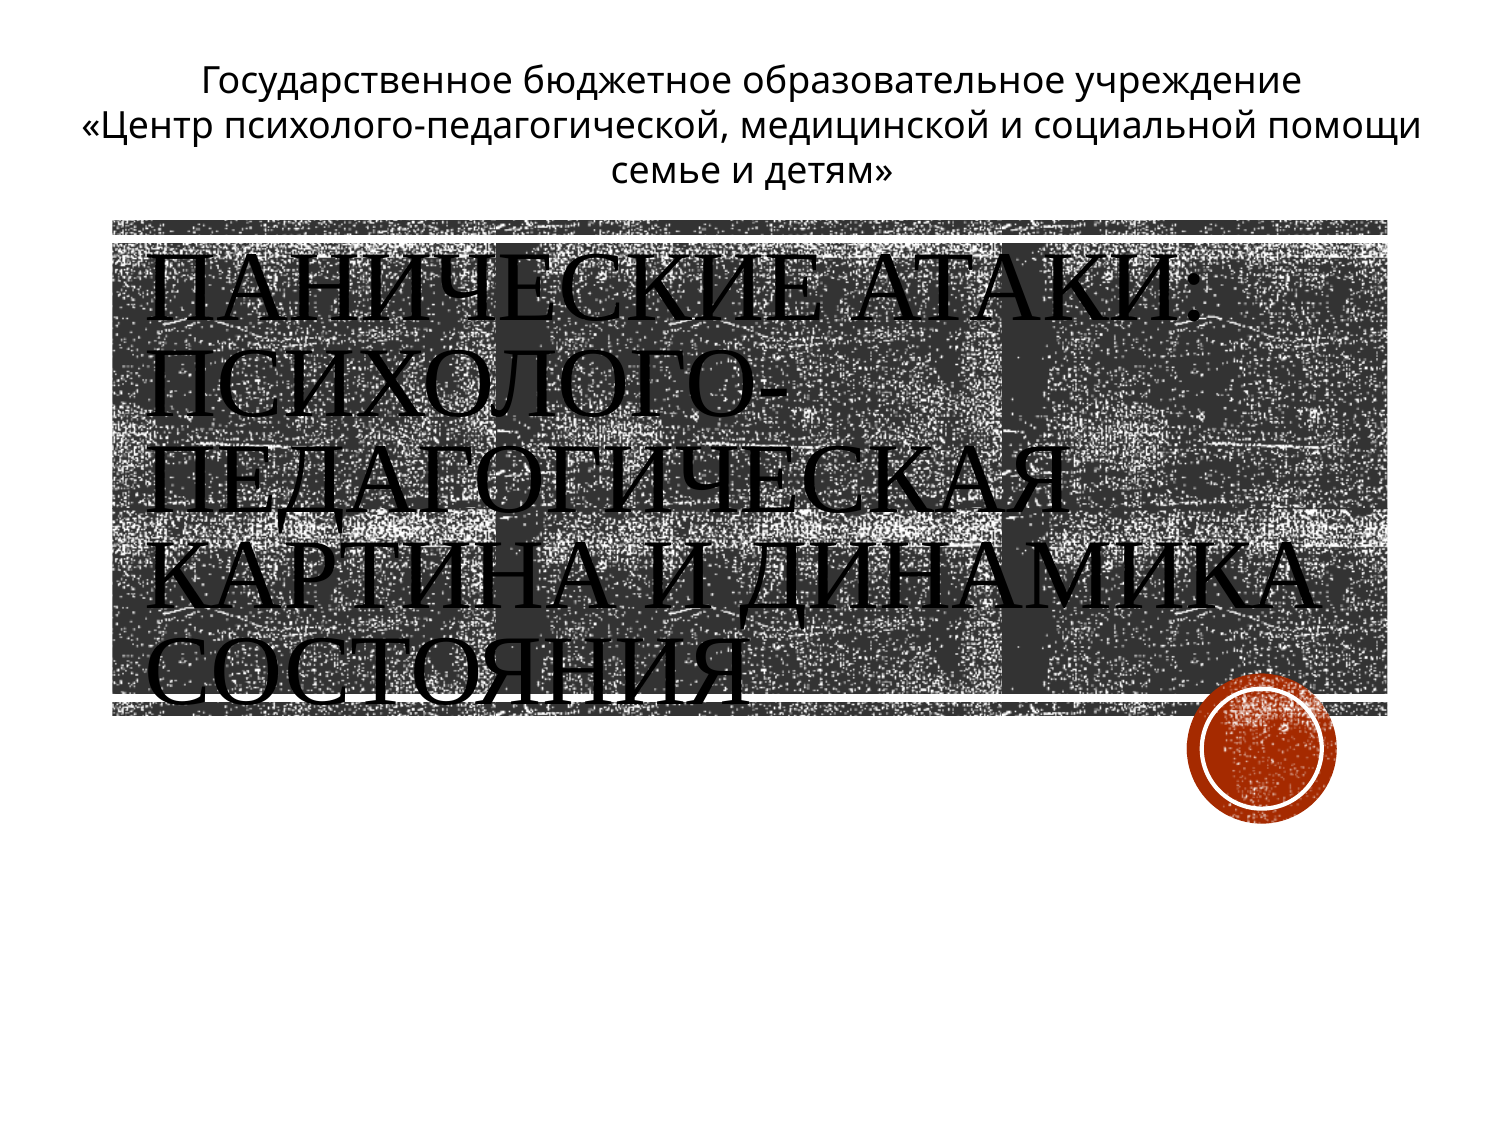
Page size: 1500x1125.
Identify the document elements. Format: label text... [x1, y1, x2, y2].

text_box Государственное бюджетное образовательное учреждение «Центр психолого-педагогической, медицинской и социальной помощи семье и детям» [54, 48, 1451, 199]
title Панические атаки: психолого-педагогическая картина и динамика состояния [129, 234, 1375, 733]
